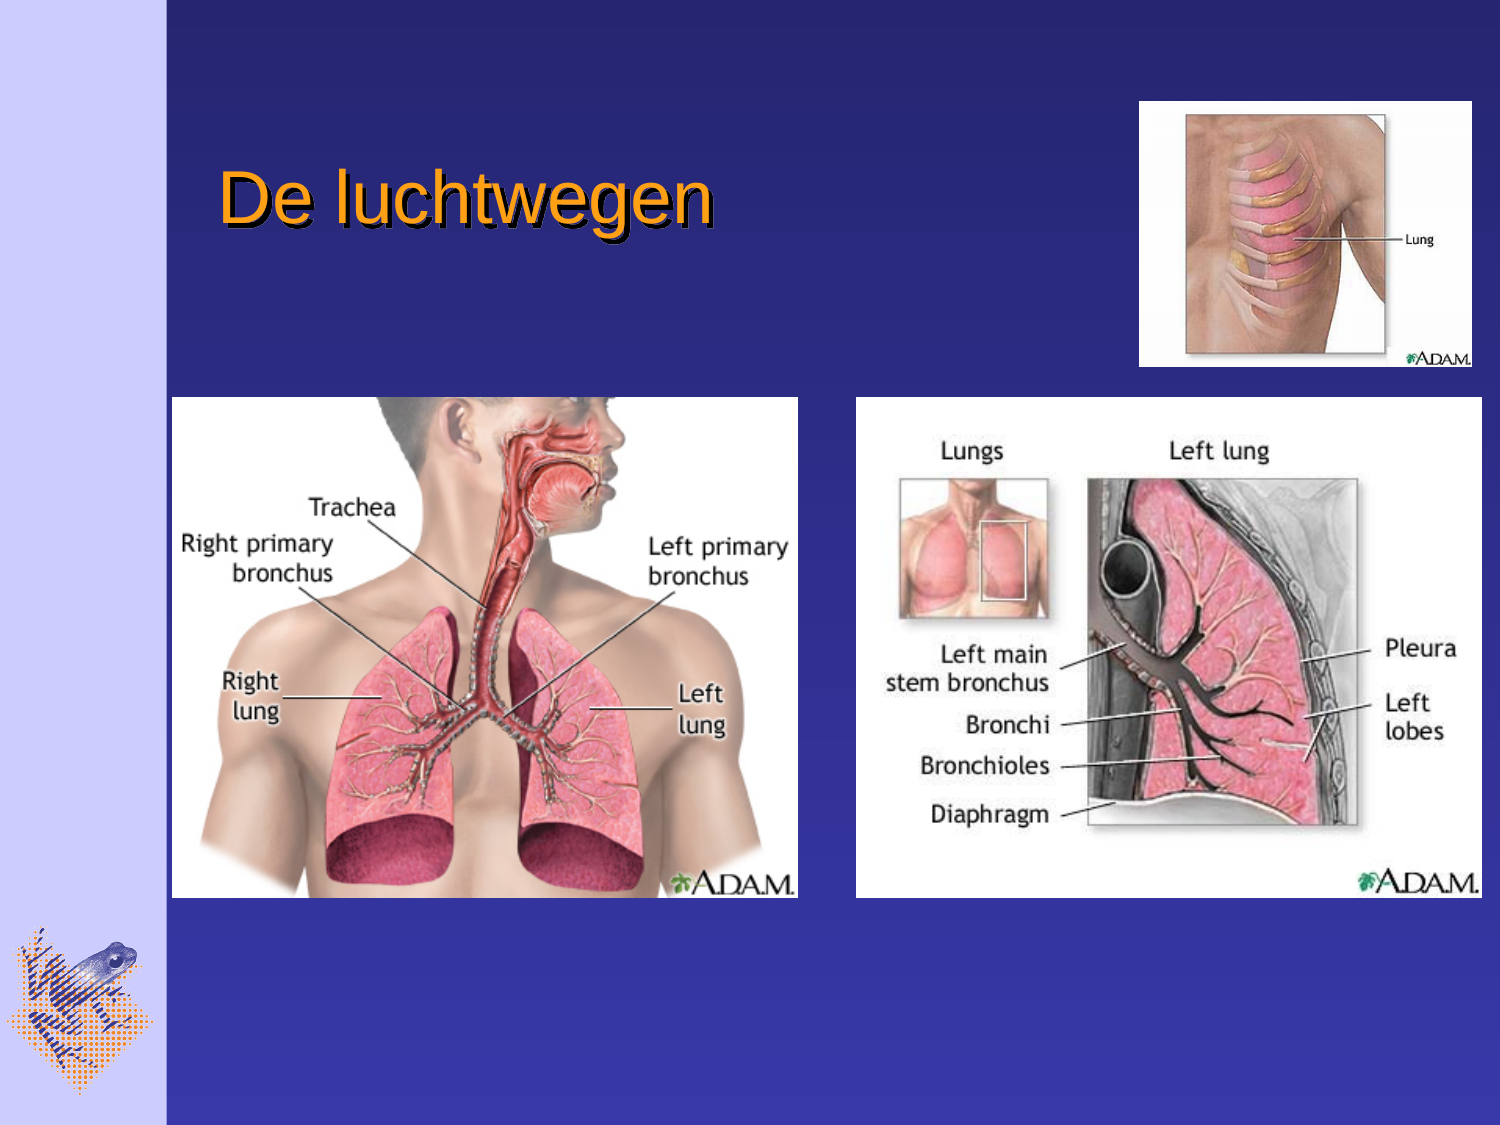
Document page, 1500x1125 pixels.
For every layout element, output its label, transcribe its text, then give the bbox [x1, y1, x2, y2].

picture [4, 922, 155, 1098]
picture [855, 396, 1482, 898]
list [171, 396, 798, 898]
picture [1139, 101, 1472, 368]
title De luchtwegen [202, 99, 1475, 288]
